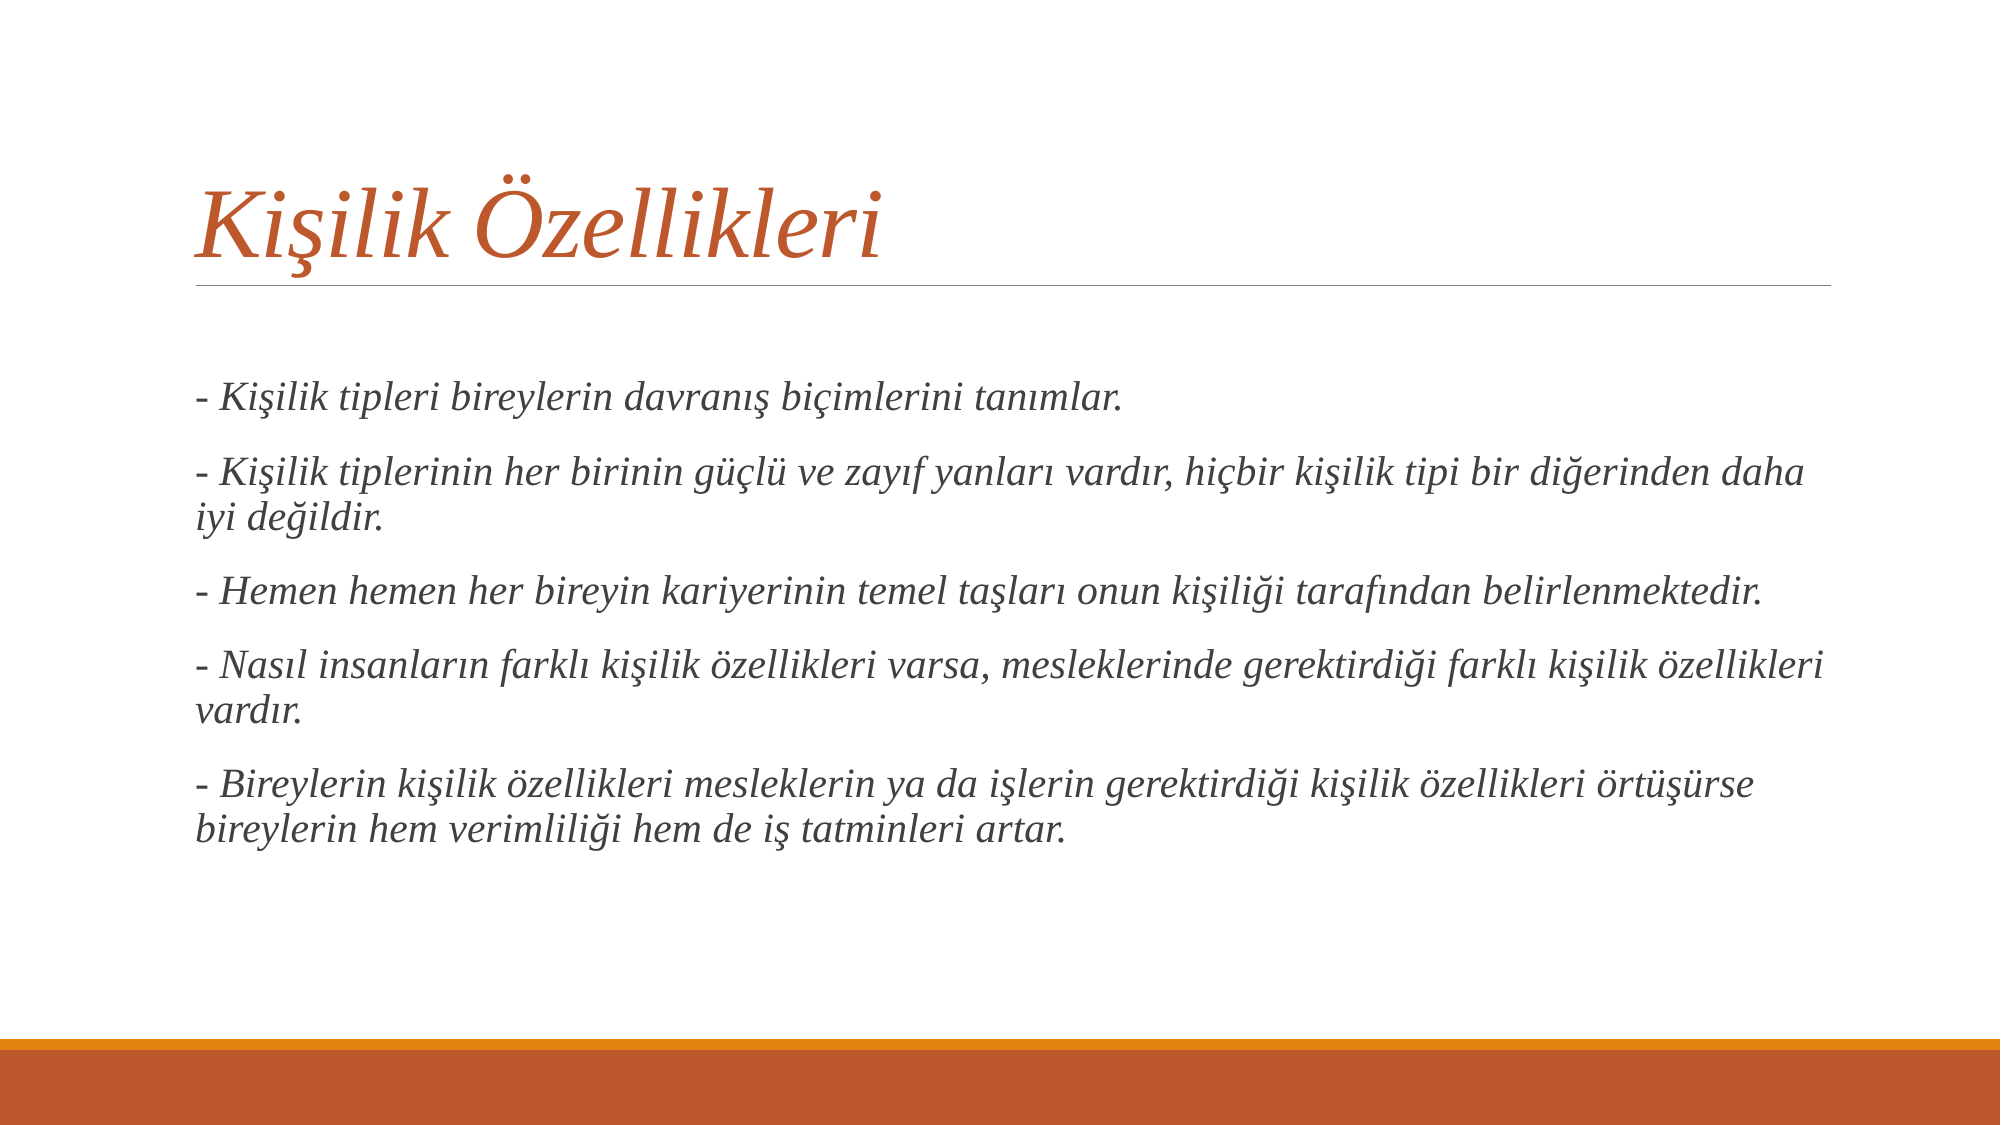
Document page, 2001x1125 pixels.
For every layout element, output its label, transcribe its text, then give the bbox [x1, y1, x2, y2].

list - Kişilik tipleri bireylerin davranış biçimlerini tanımlar. - Kişilik tiplerinin her birinin güçlü ve zayıf yanları vardır, hiçbir kişilik tipi bir diğerinden daha iyi değildir. - Hemen hemen her bireyin kariyerinin temel taşları onun kişiliği tarafından belirlenmektedir. - Nasıl insanların farklı kişilik özellikleri varsa, mesleklerinde gerektirdiği farklı kişilik özellikleri vardır. - Bireylerin kişilik özellikleri mesleklerin ya da işlerin gerektirdiği kişilik özellikleri örtüşürse bireylerin hem verimliliği hem de iş tatminleri artar. [180, 367, 1830, 1028]
title Kişilik Özellikleri [180, 47, 1830, 285]
